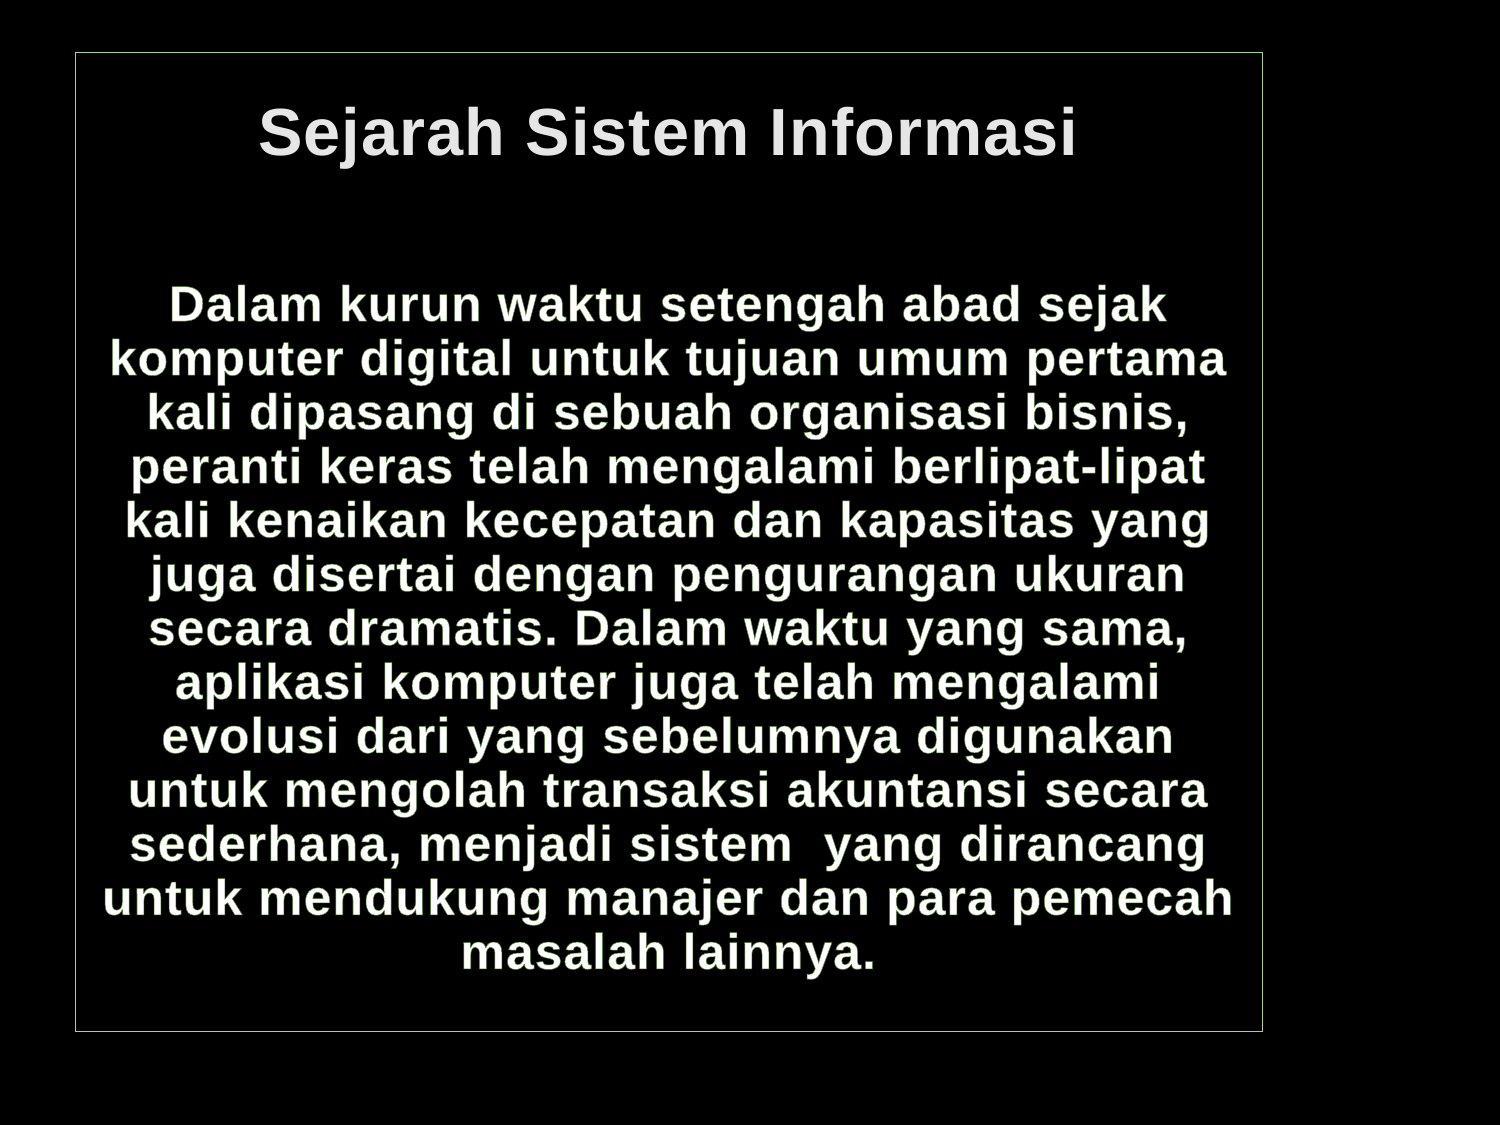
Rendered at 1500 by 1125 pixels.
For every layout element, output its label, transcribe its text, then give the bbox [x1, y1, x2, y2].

title Sejarah Sistem Informasi Dalam kurun waktu setengah abad sejak komputer digital untuk tujuan umum pertama kali dipasang di sebuah organisasi bisnis, peranti keras telah mengalami berlipat-lipat kali kenaikan kecepatan dan kapasitas yang juga disertai dengan pengurangan ukuran secara dramatis. Dalam waktu yang sama, aplikasi komputer juga telah mengalami evolusi dari yang sebelumnya digunakan untuk mengolah transaksi akuntansi secara sederhana, menjadi sistem yang dirancang untuk mendukung manajer dan para pemecah masalah lainnya. [75, 52, 1263, 1032]
